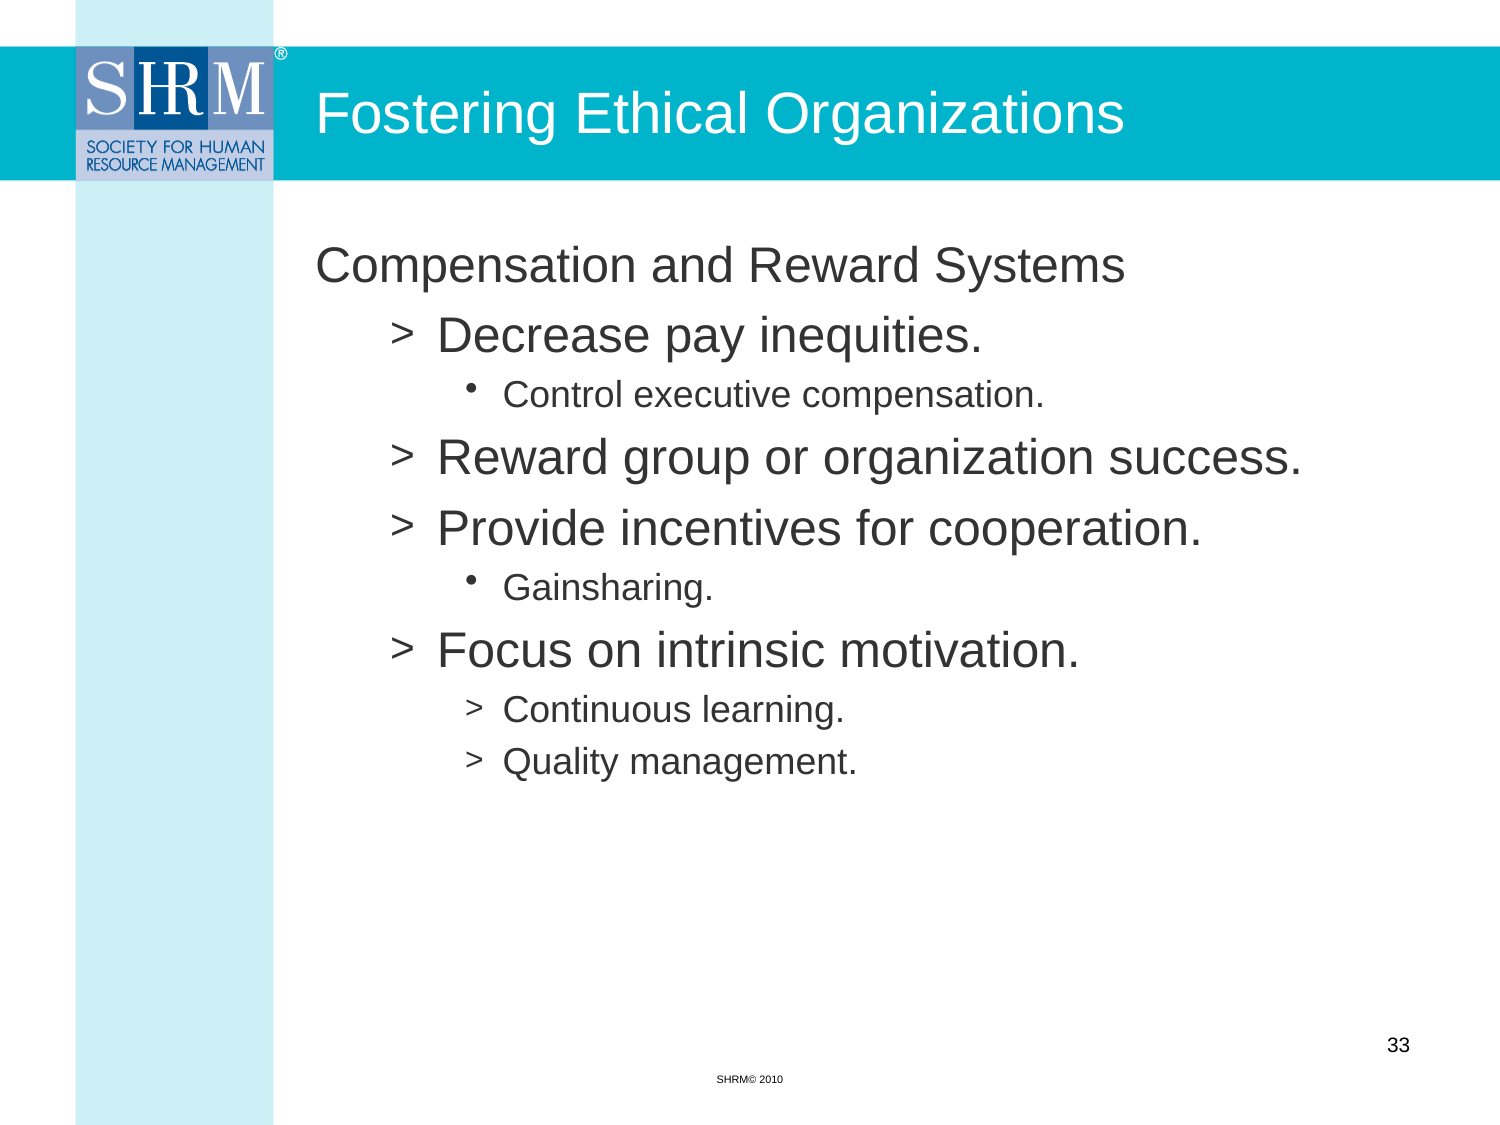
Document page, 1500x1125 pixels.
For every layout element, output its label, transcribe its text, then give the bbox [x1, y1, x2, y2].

footer SHRM© 2010 [512, 1062, 988, 1103]
title Fostering Ethical Organizations [299, 69, 1426, 151]
picture [0, 0, 1500, 1125]
list Compensation and Reward Systems Decrease pay inequities. Control executive compensation. Reward group or organization success. Provide incentives for cooperation. Gainsharing. Focus on intrinsic motivation. Continuous learning. Quality management. [299, 224, 1426, 1006]
slide_number 33 [1074, 1024, 1426, 1103]
